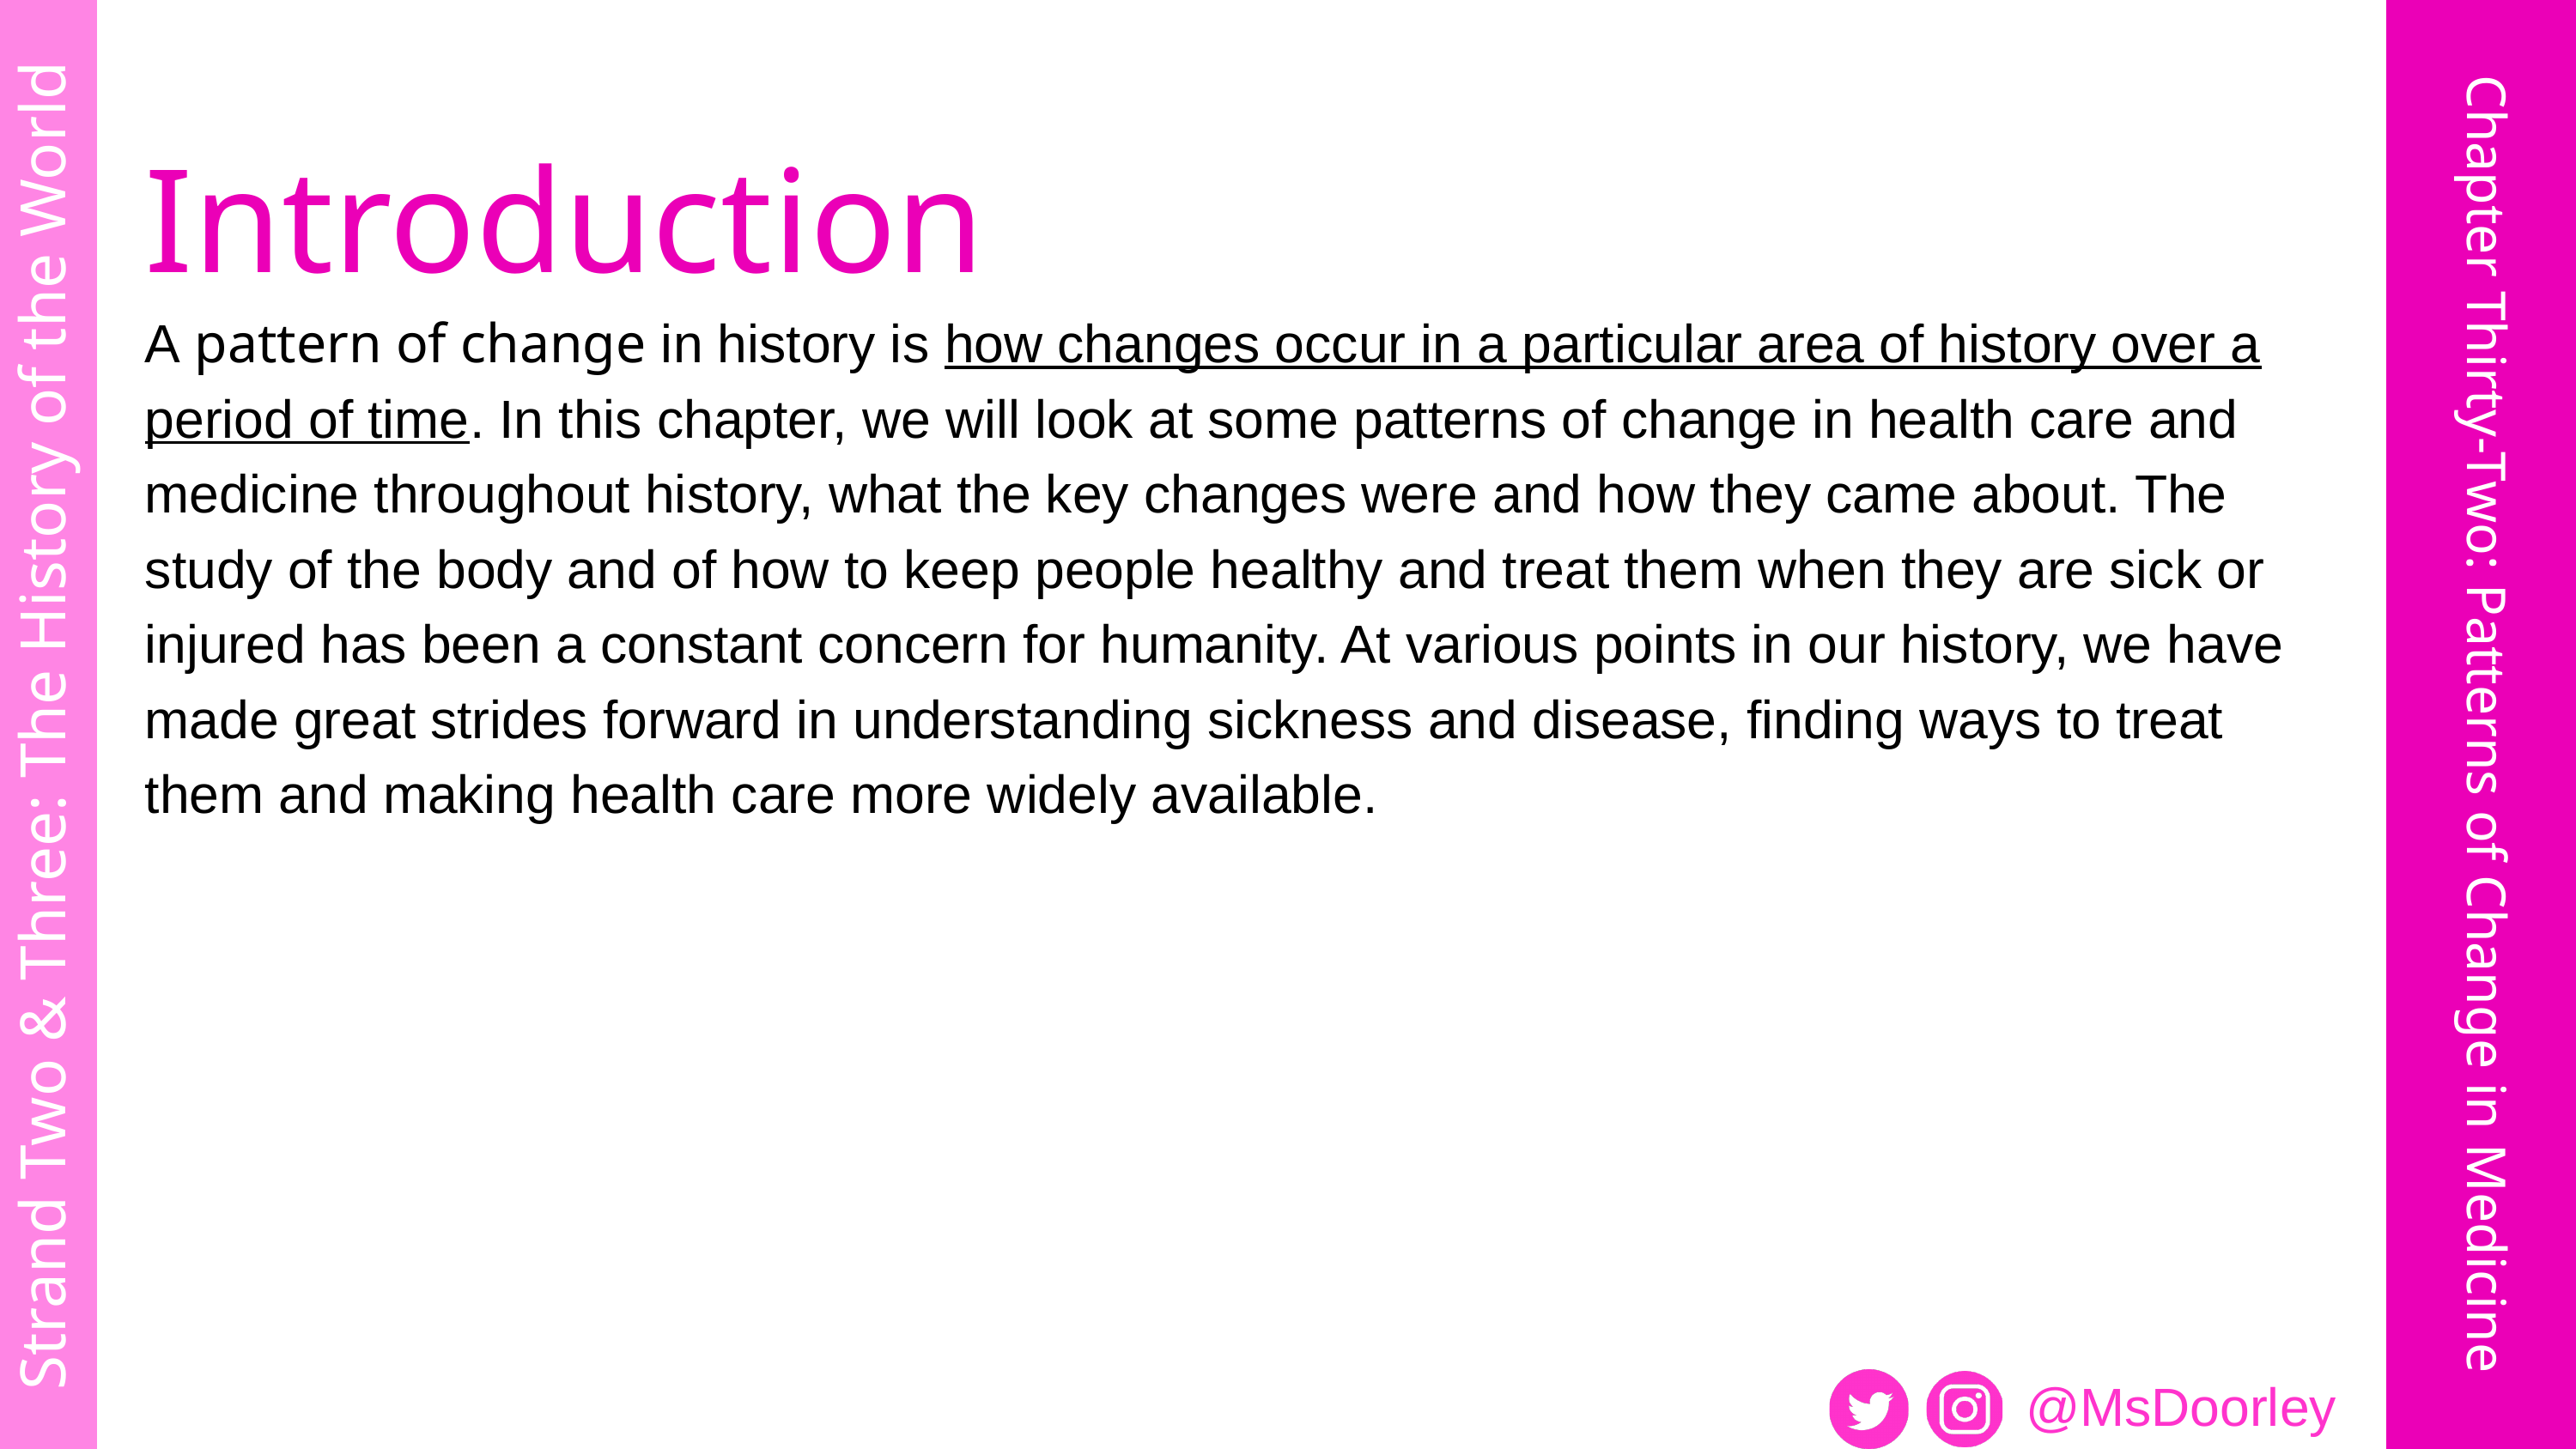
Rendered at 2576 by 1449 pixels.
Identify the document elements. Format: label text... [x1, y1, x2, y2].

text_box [1829, 1369, 2386, 1449]
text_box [2385, 0, 2576, 1449]
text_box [0, 0, 97, 1449]
text_box A pattern of change in history is how changes occur in a particular area of history over a period of time. In this chapter, we will look at some patterns of change in health care and medicine throughout history, what the key changes were and how they came about. The study of the body and of how to keep people healthy and treat them when they are sick or injured has been a constant concern for humanity. At various points in our history, we have made great strides forward in understanding sickness and disease, finding ways to treat them and making health care more widely available. [144, 298, 2344, 825]
text_box Introduction [144, 100, 2344, 298]
